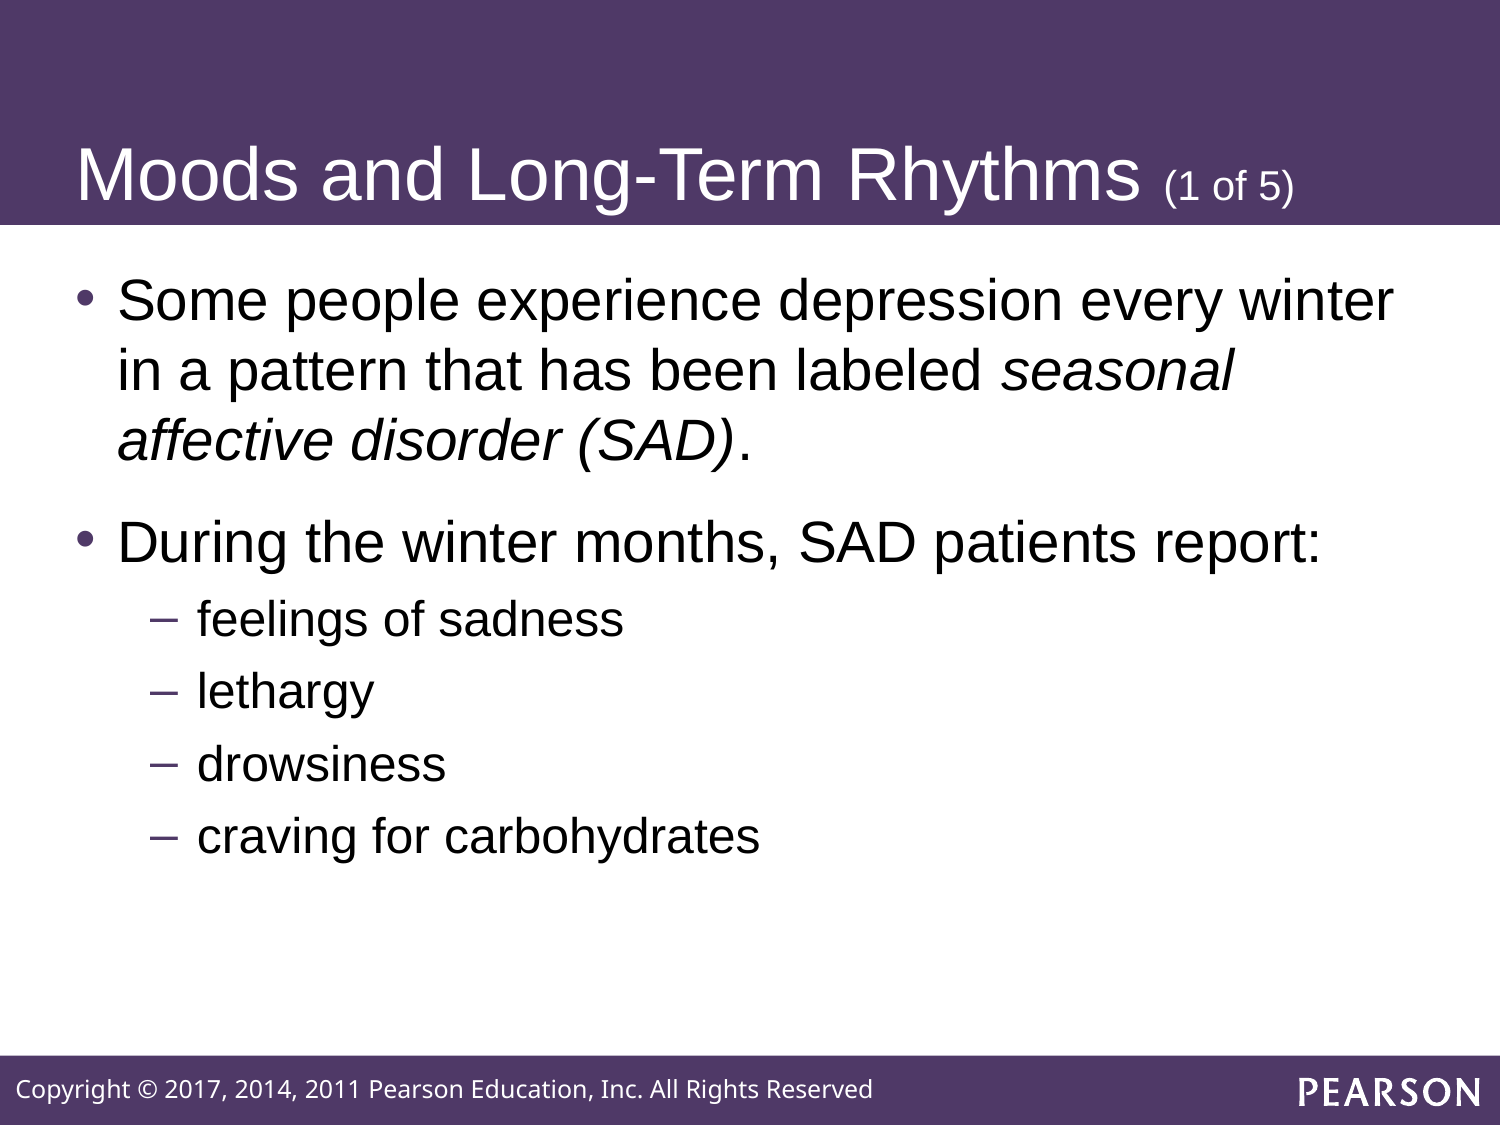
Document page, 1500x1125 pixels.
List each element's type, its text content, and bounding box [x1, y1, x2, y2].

list Some people experience depression every winter in a pattern that has been labeled seasonal affective disorder (SAD). During the winter months, SAD patients report: feelings of sadness lethargy drowsiness craving for carbohydrates [75, 262, 1425, 1005]
title Moods and Long-Term Rhythms (1 of 5) [75, 35, 1425, 216]
